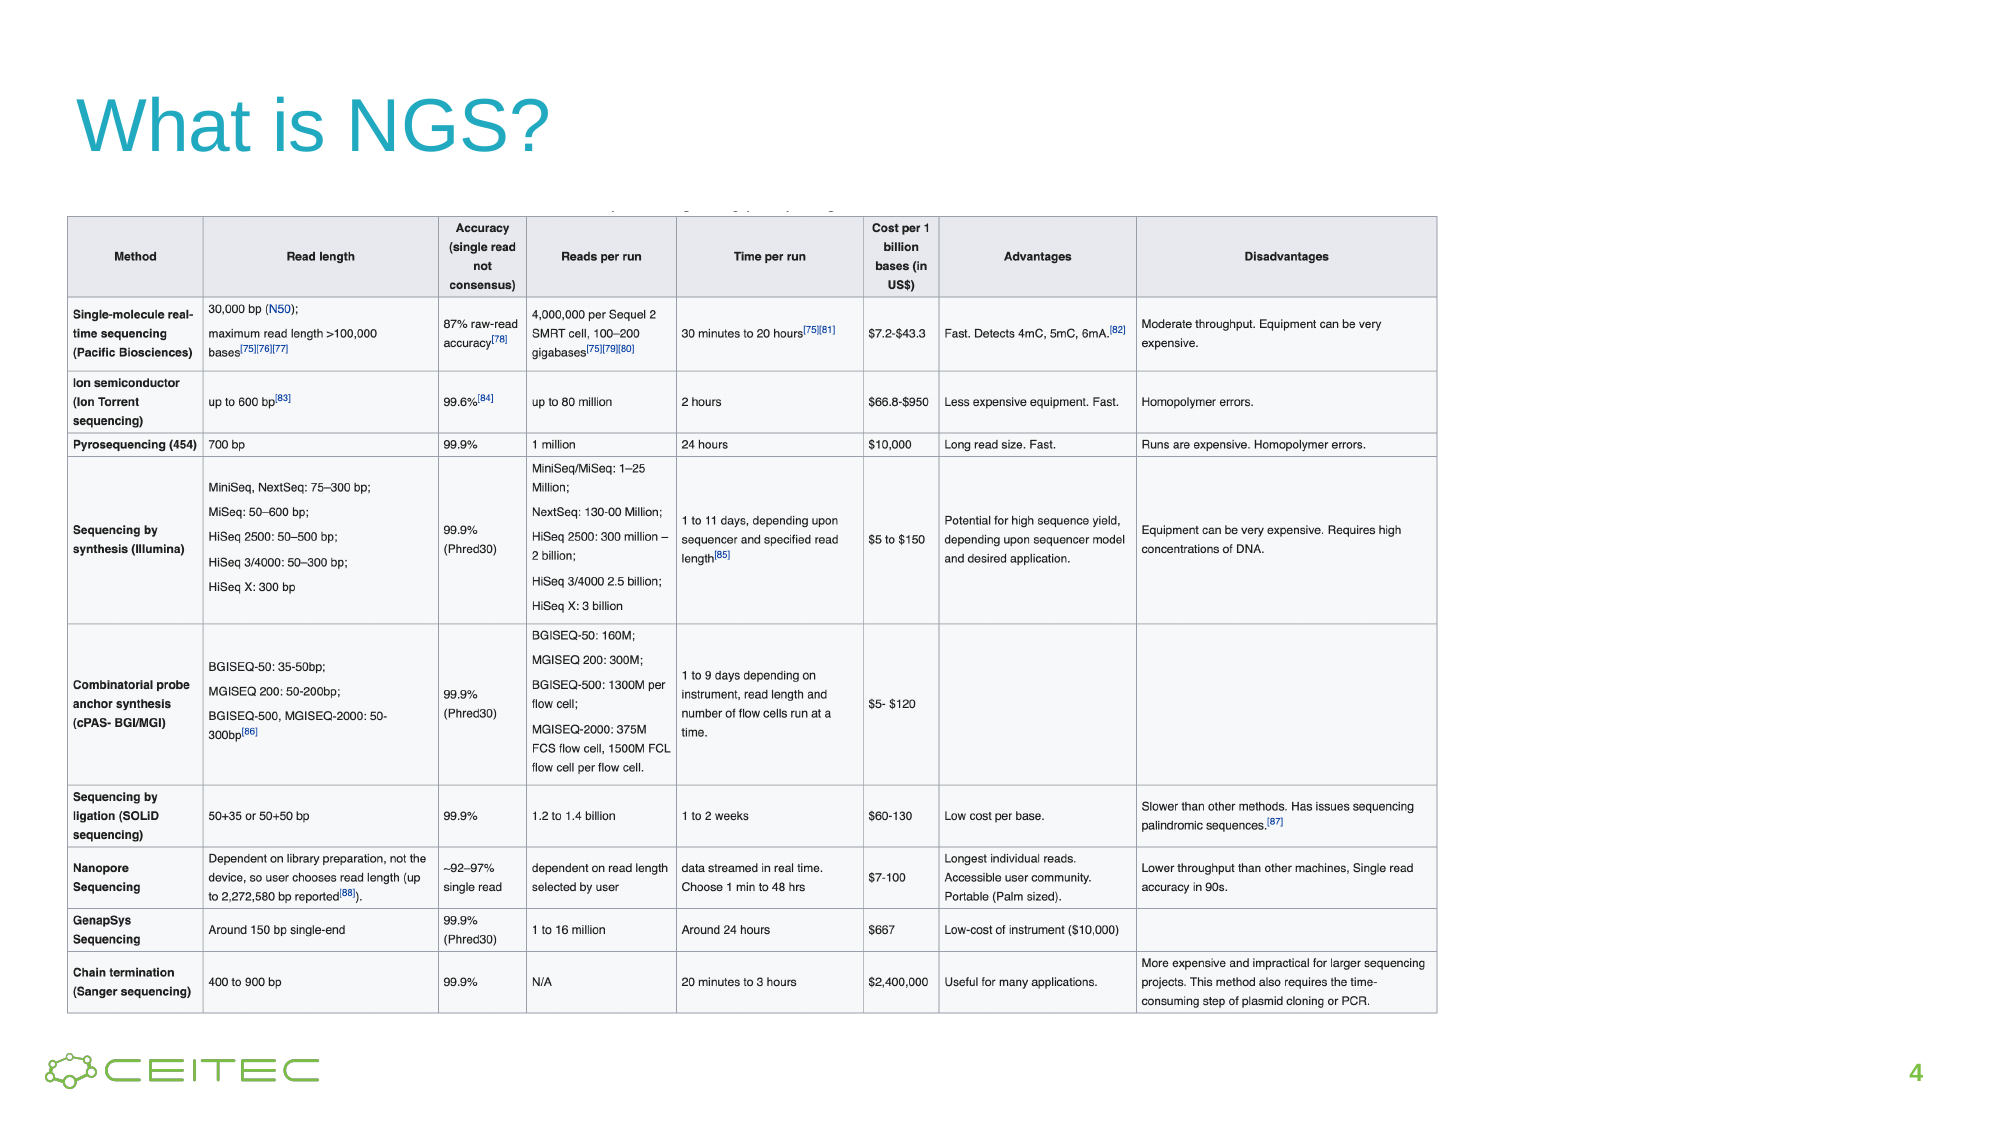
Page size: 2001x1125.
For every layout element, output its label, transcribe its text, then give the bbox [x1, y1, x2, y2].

slide_number 4 [1840, 1051, 1924, 1087]
title What is NGS? [76, 59, 1924, 196]
picture [64, 211, 1442, 1020]
picture [45, 1053, 319, 1089]
